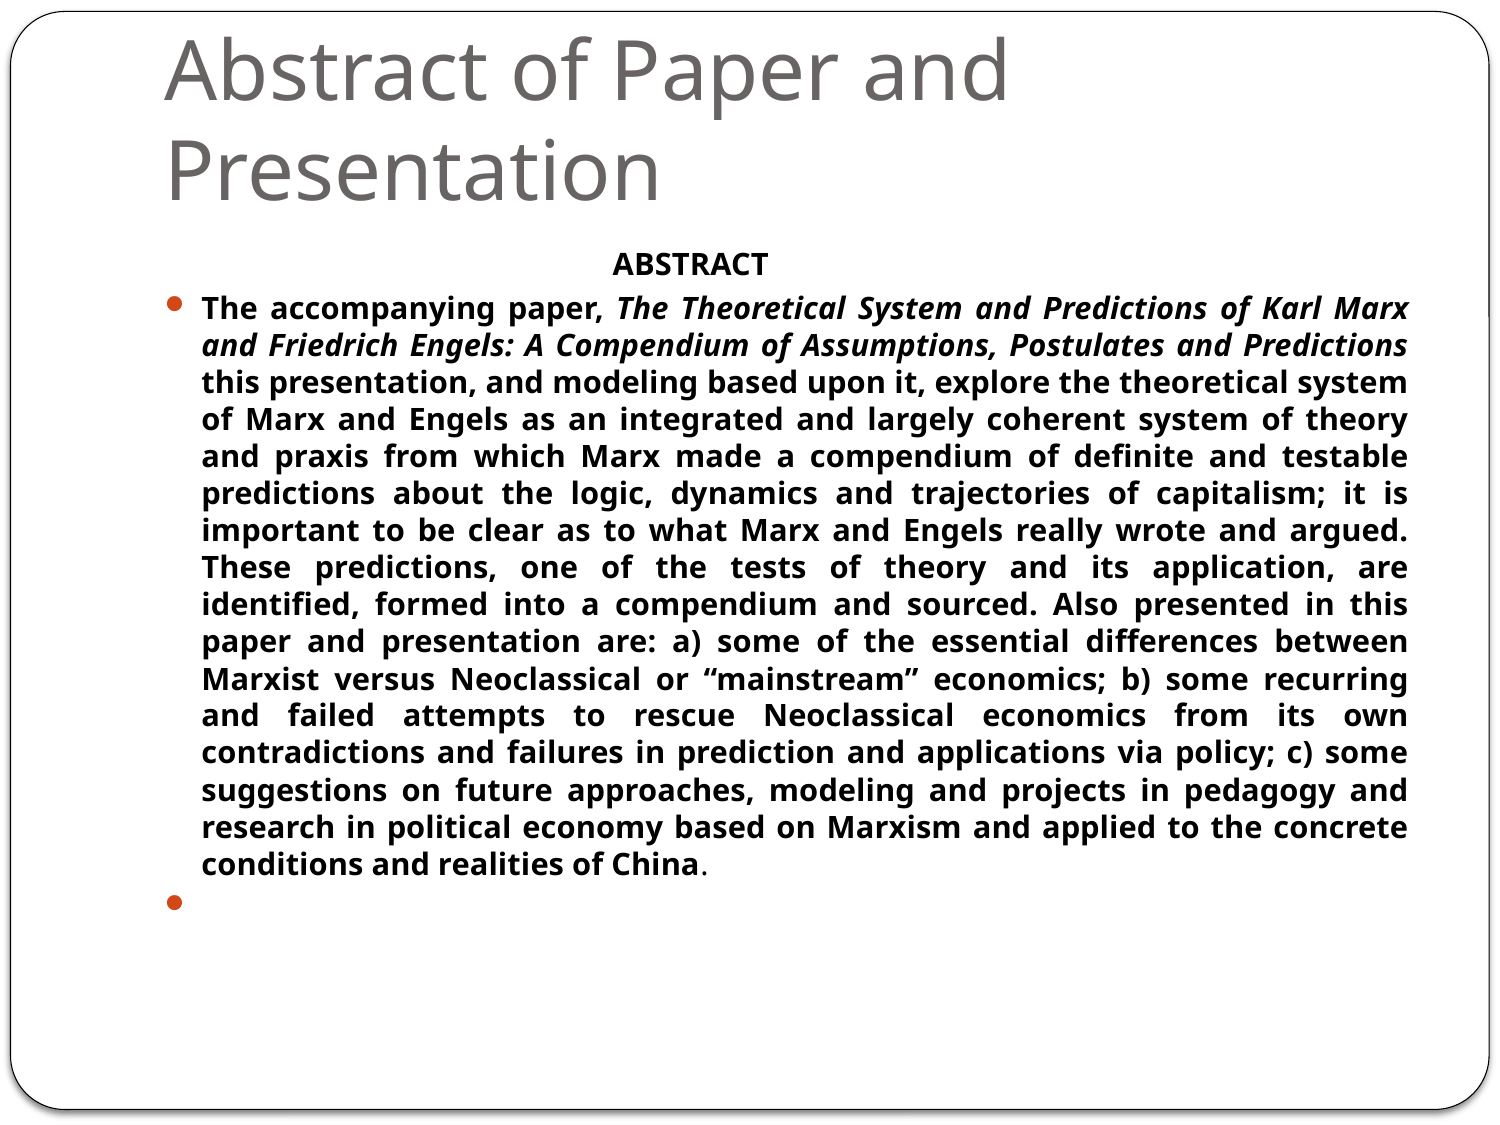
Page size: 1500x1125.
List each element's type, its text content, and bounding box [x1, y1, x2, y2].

title Abstract of Paper and Presentation [150, 45, 1425, 233]
list ABSTRACT The accompanying paper, The Theoretical System and Predictions of Karl Marx and Friedrich Engels: A Compendium of Assumptions, Postulates and Predictions this presentation, and modeling based upon it, explore the theoretical system of Marx and Engels as an integrated and largely coherent system of theory and praxis from which Marx made a compendium of definite and testable predictions about the logic, dynamics and trajectories of capitalism; it is important to be clear as to what Marx and Engels really wrote and argued. These predictions, one of the tests of theory and its application, are identified, formed into a compendium and sourced. Also presented in this paper and presentation are: a) some of the essential differences between Marxist versus Neoclassical or “mainstream” economics; b) some recurring and failed attempts to rescue Neoclassical economics from its own contradictions and failures in prediction and applications via policy; c) some suggestions on future approaches, modeling and projects in pedagogy and research in political economy based on Marxism and applied to the concrete conditions and realities of China. [150, 237, 1425, 988]
